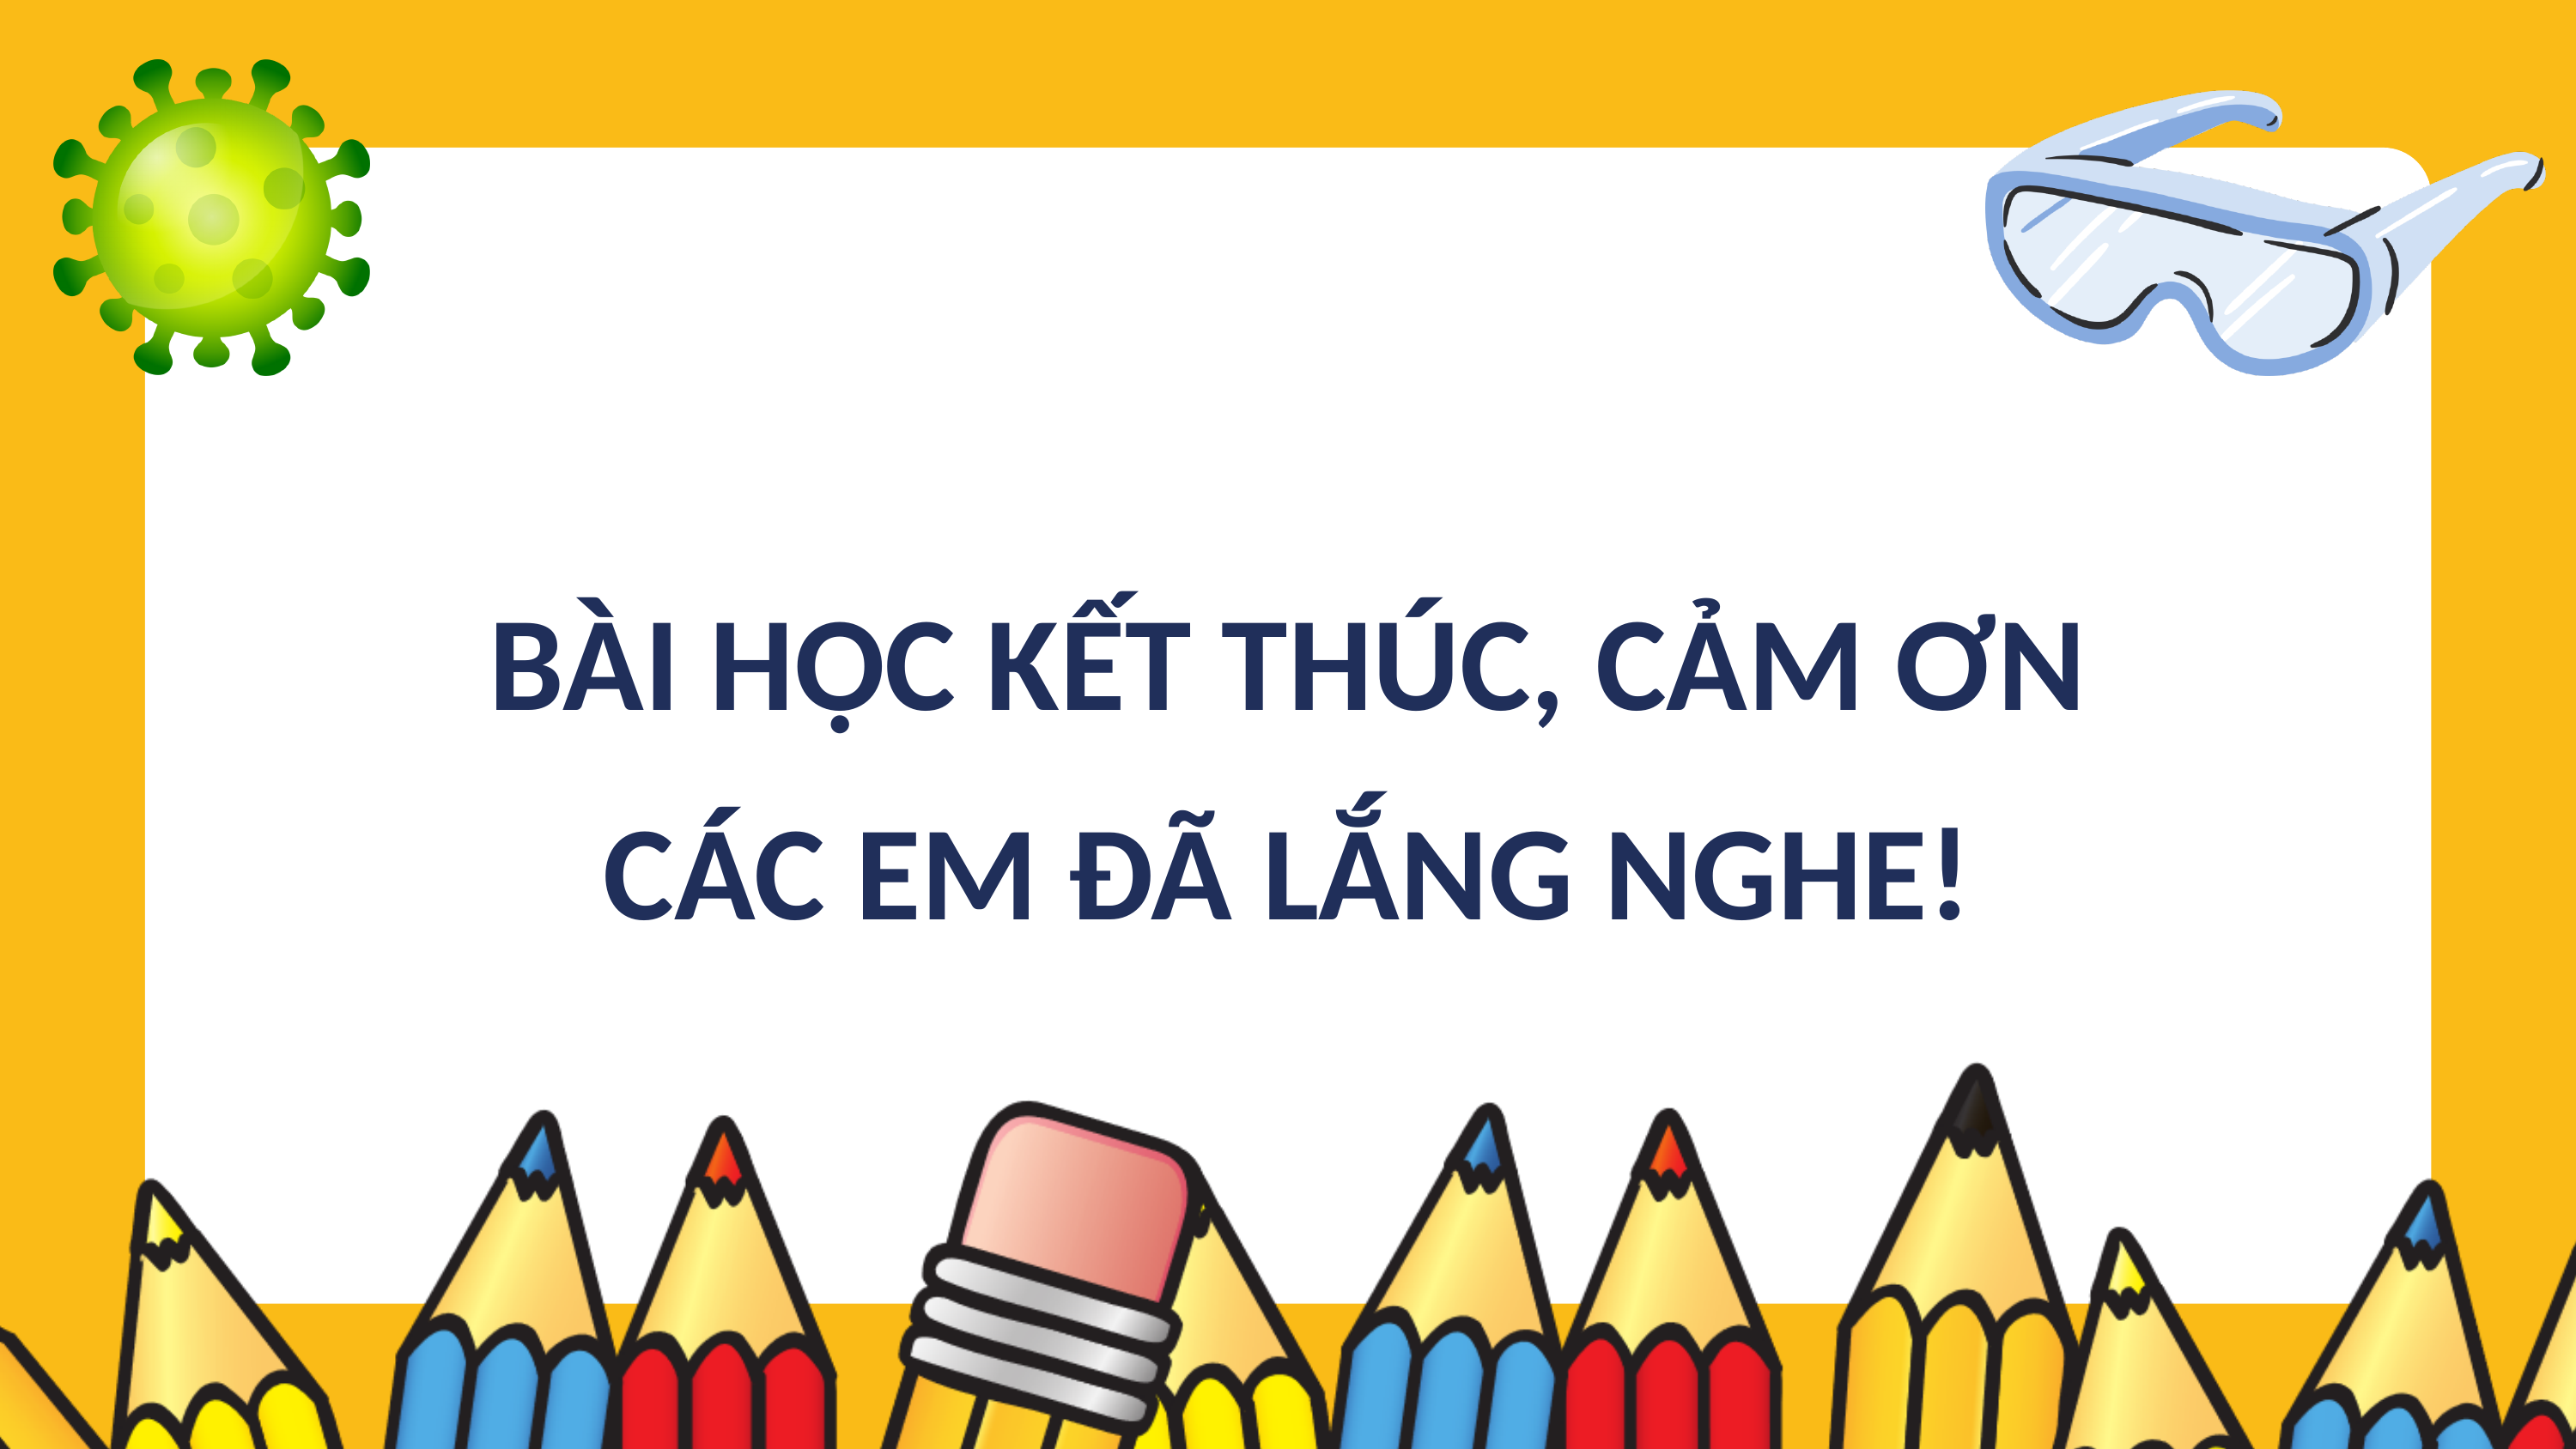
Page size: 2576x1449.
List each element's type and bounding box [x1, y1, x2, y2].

picture [53, 59, 370, 376]
text_box [144, 147, 2432, 1055]
picture [0, 1058, 2576, 1449]
picture [1985, 88, 2549, 376]
